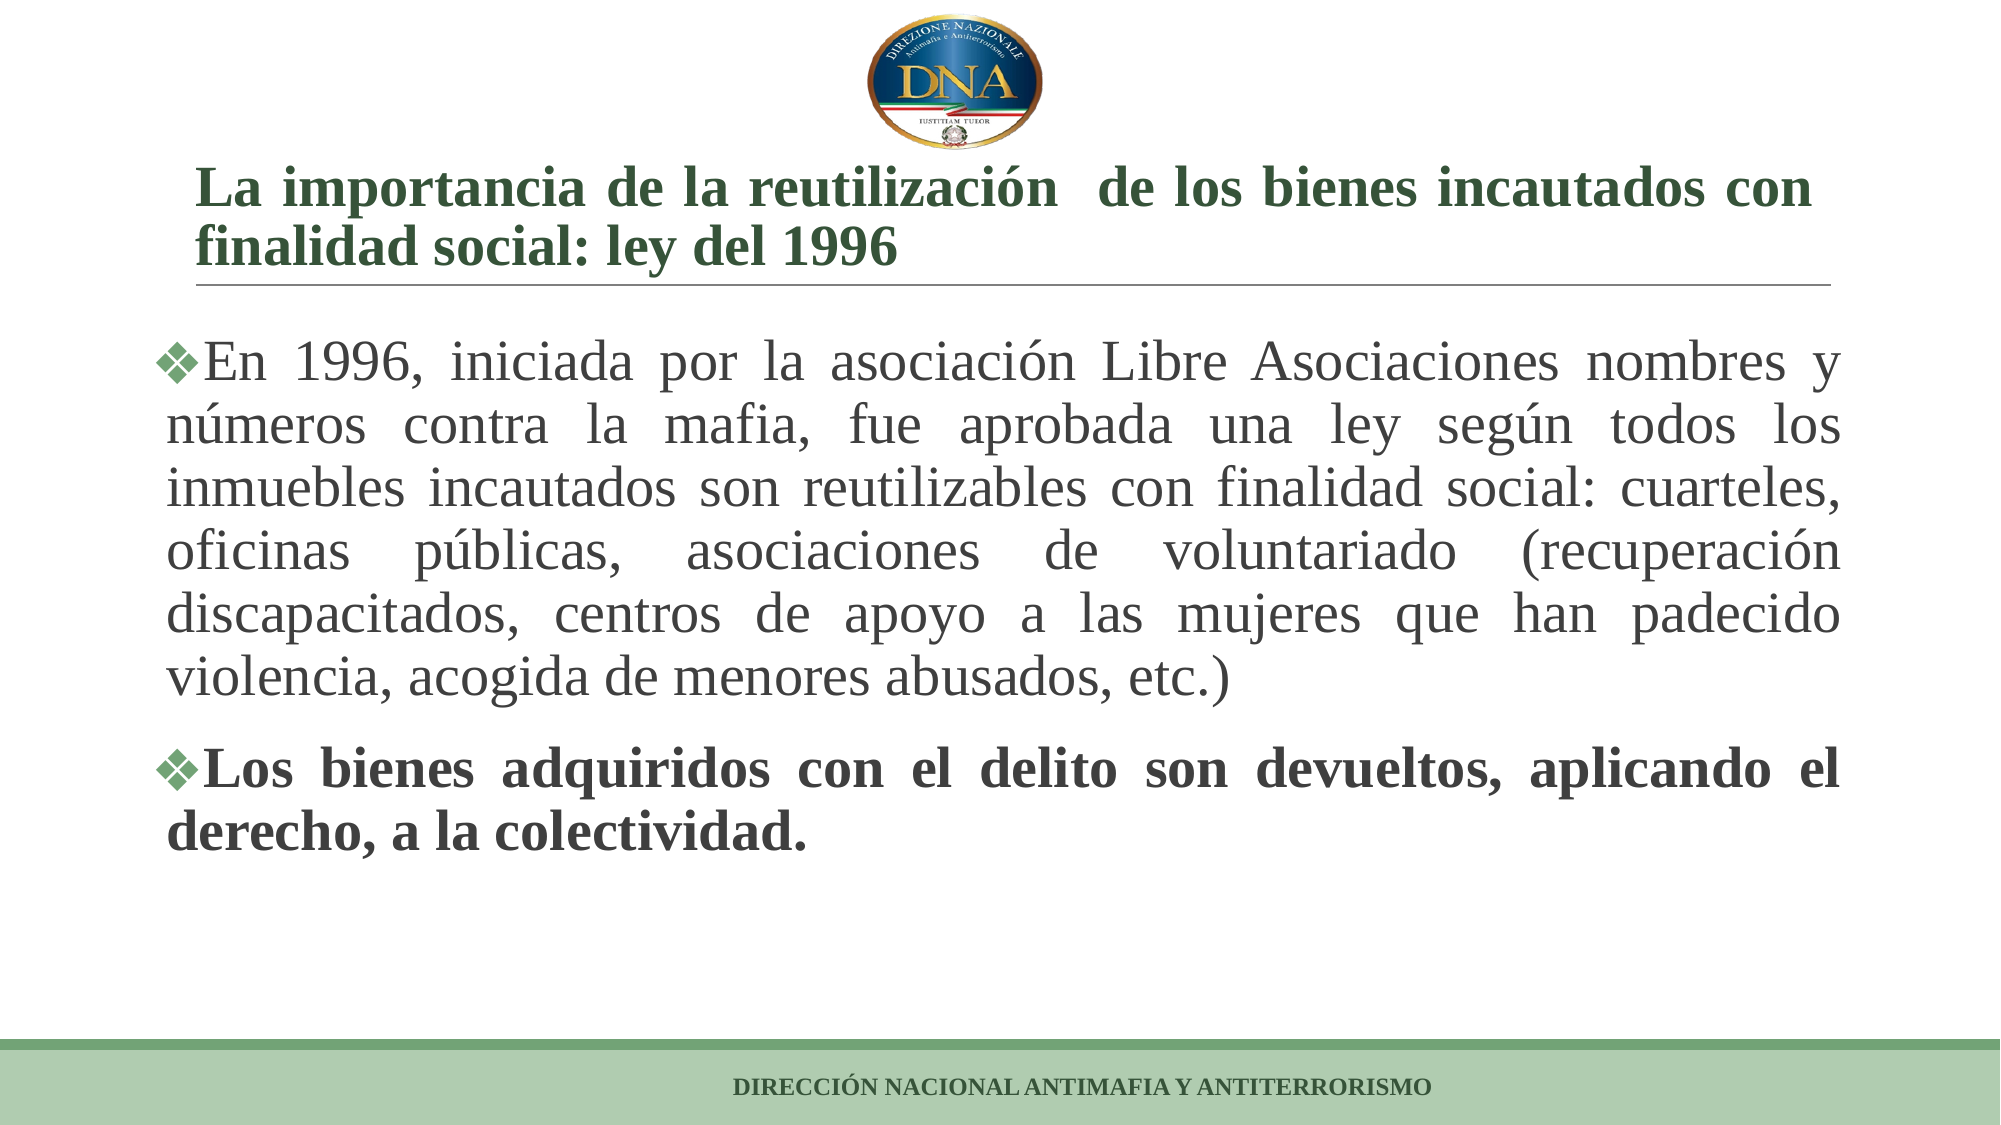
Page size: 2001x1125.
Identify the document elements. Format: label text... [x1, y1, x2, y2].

title La importancia de la reutilización de los bienes incautados con finalidad social: ley del 1996 [180, 47, 1830, 285]
picture [866, 13, 1043, 151]
list En 1996, iniciada por la asociación Libre Asociaciones nombres y números contra la mafia, fue aprobada una ley según todos los inmuebles incautados son reutilizables con finalidad social: cuarteles, oficinas públicas, asociaciones de voluntariado (recuperación discapacitados, centros de apoyo a las mujeres que han padecido violencia, acogida de menores abusados, etc.) Los bienes adquiridos con el delito son devueltos, aplicando el derecho, a la colectividad. [151, 322, 1843, 894]
footer DIRECCIÓN NACIONAL ANTIMAFIA Y ANTITERRORISMO [601, 1034, 1565, 1109]
